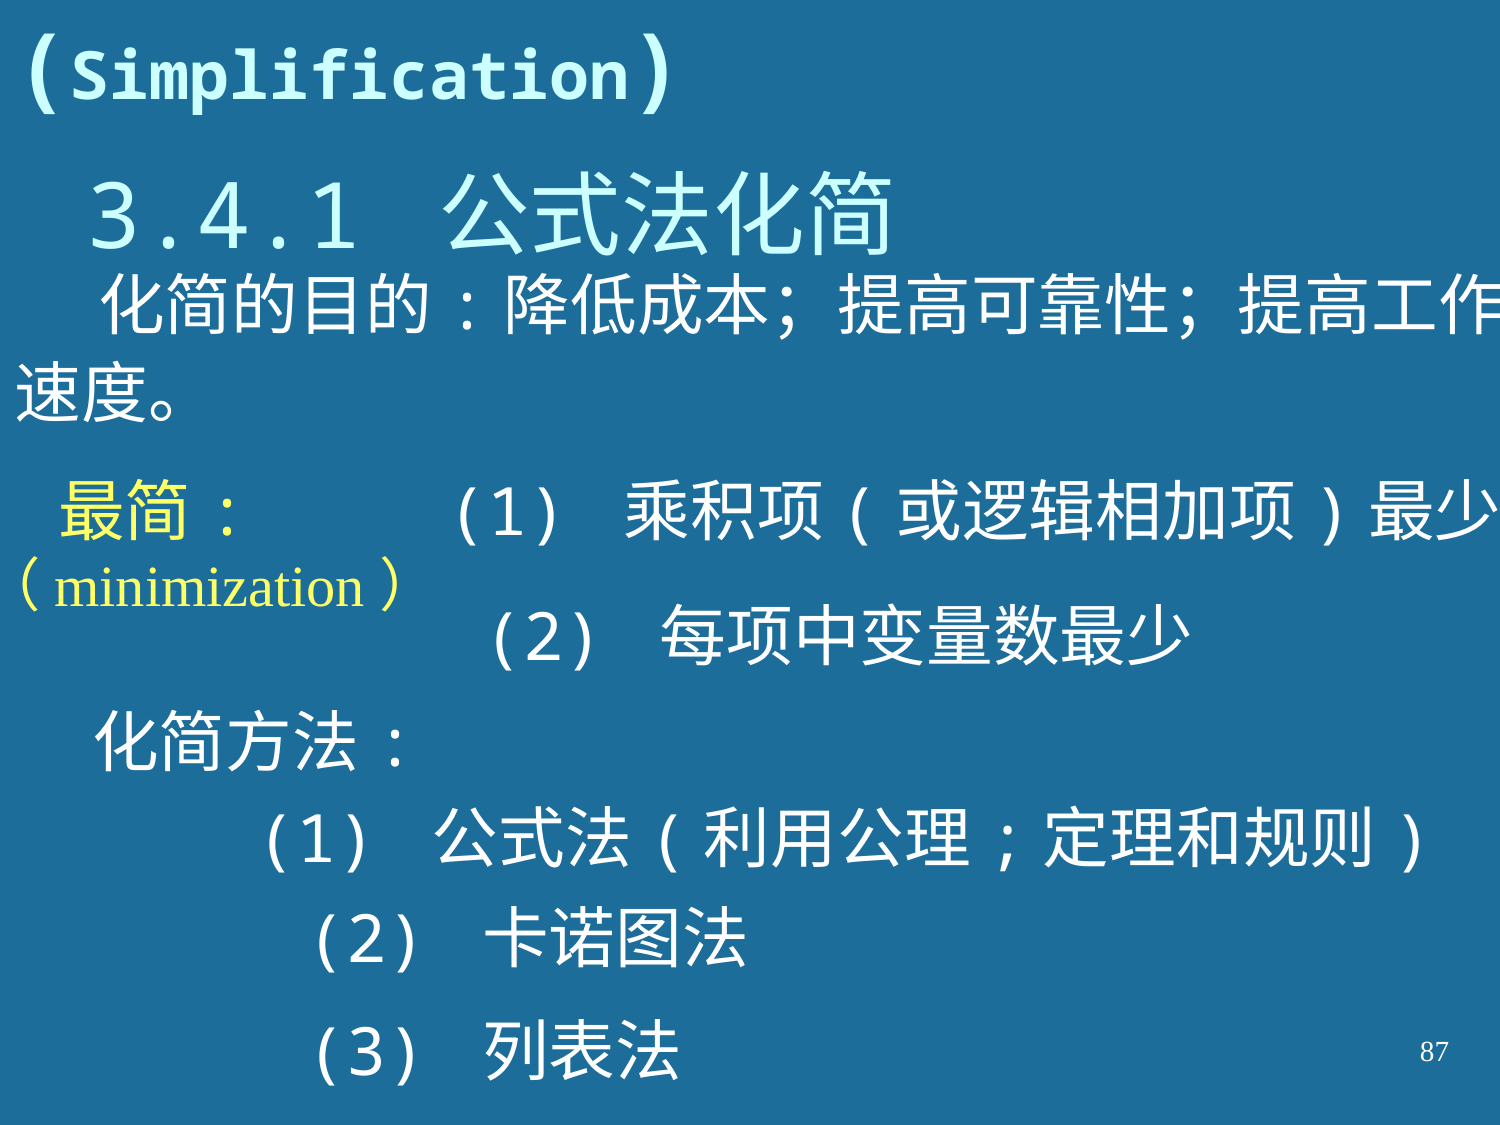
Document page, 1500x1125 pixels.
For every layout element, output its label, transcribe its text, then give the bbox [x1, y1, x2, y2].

text_box (2) 每项中变量数最少 [468, 586, 1209, 681]
text_box 3.4 逻辑函数化简(Simplification) [0, 0, 1430, 125]
text_box (1) 公式法(利用公理;定理和规则) [241, 788, 1448, 884]
text_box 化简方法: [77, 692, 430, 788]
title 3.4.1 公式法化简 [0, 148, 1430, 254]
text_box (2) 卡诺图法 [291, 888, 764, 984]
text_box 最简: (1) 乘积项(或逻辑相加项)最少。 （minimization） [0, 461, 1500, 626]
slide_number 87 [1151, 1025, 1465, 1100]
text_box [0, 255, 1500, 439]
text_box (3) 列表法 [291, 1001, 698, 1096]
